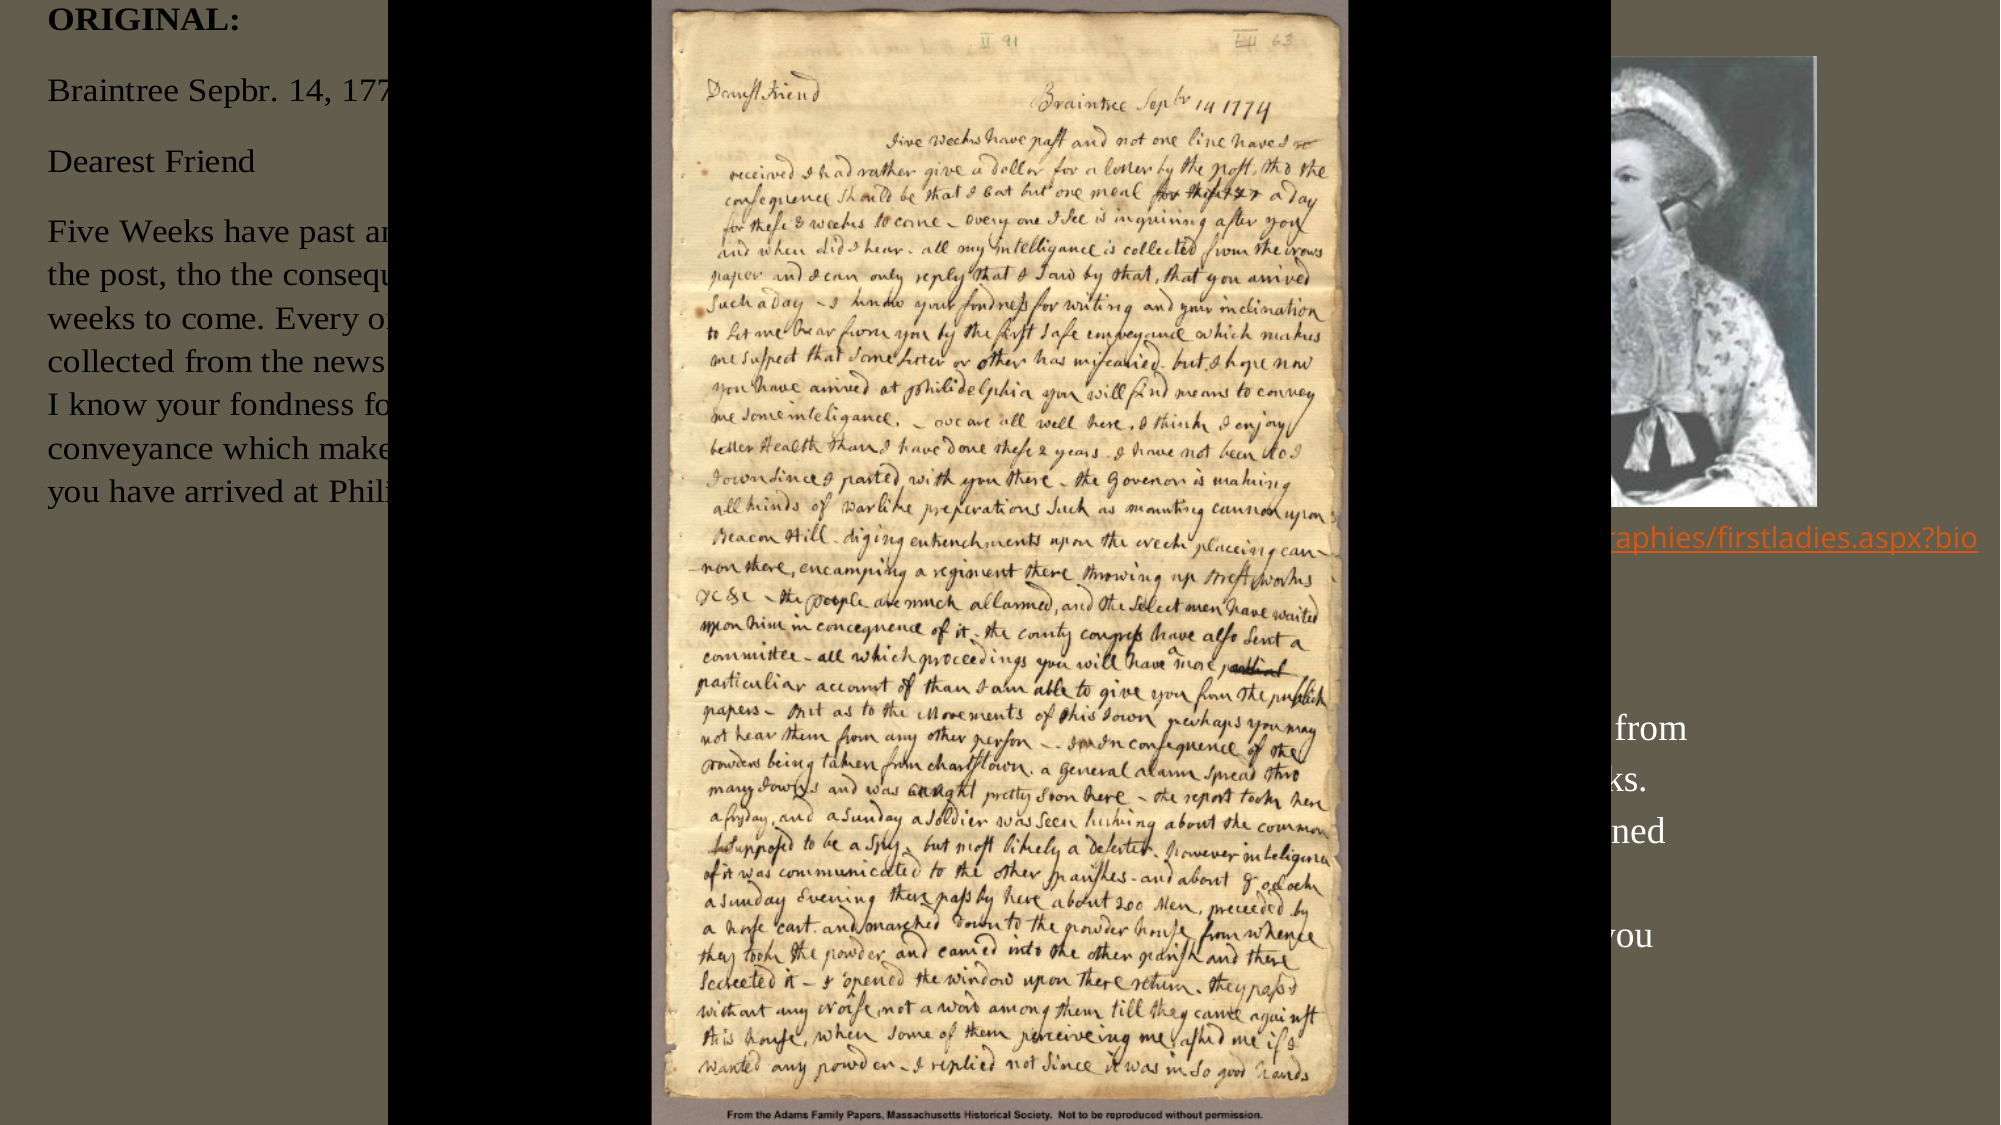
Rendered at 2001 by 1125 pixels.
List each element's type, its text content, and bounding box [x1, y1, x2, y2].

text_box http://www.firstladies.org/biographies/firstladies.aspx?biography=2 [1611, 512, 2000, 567]
text_box MODIFIED: Five weeks have past since I have heard from you. I would pay a $1.00 to hear from you, but then I would be only able to eat one meal a day for the next three weeks. Everyone is asking about you and what I have heard from you. I have only learned about you in the newspaper, and have told people I say that you have arrived. I know you love to write and will write me as soon as you feel it is safe. I hope you have arrived in Philadelphia and will write to me soon. [1611, 616, 1710, 1014]
picture [47, 0, 1817, 1125]
